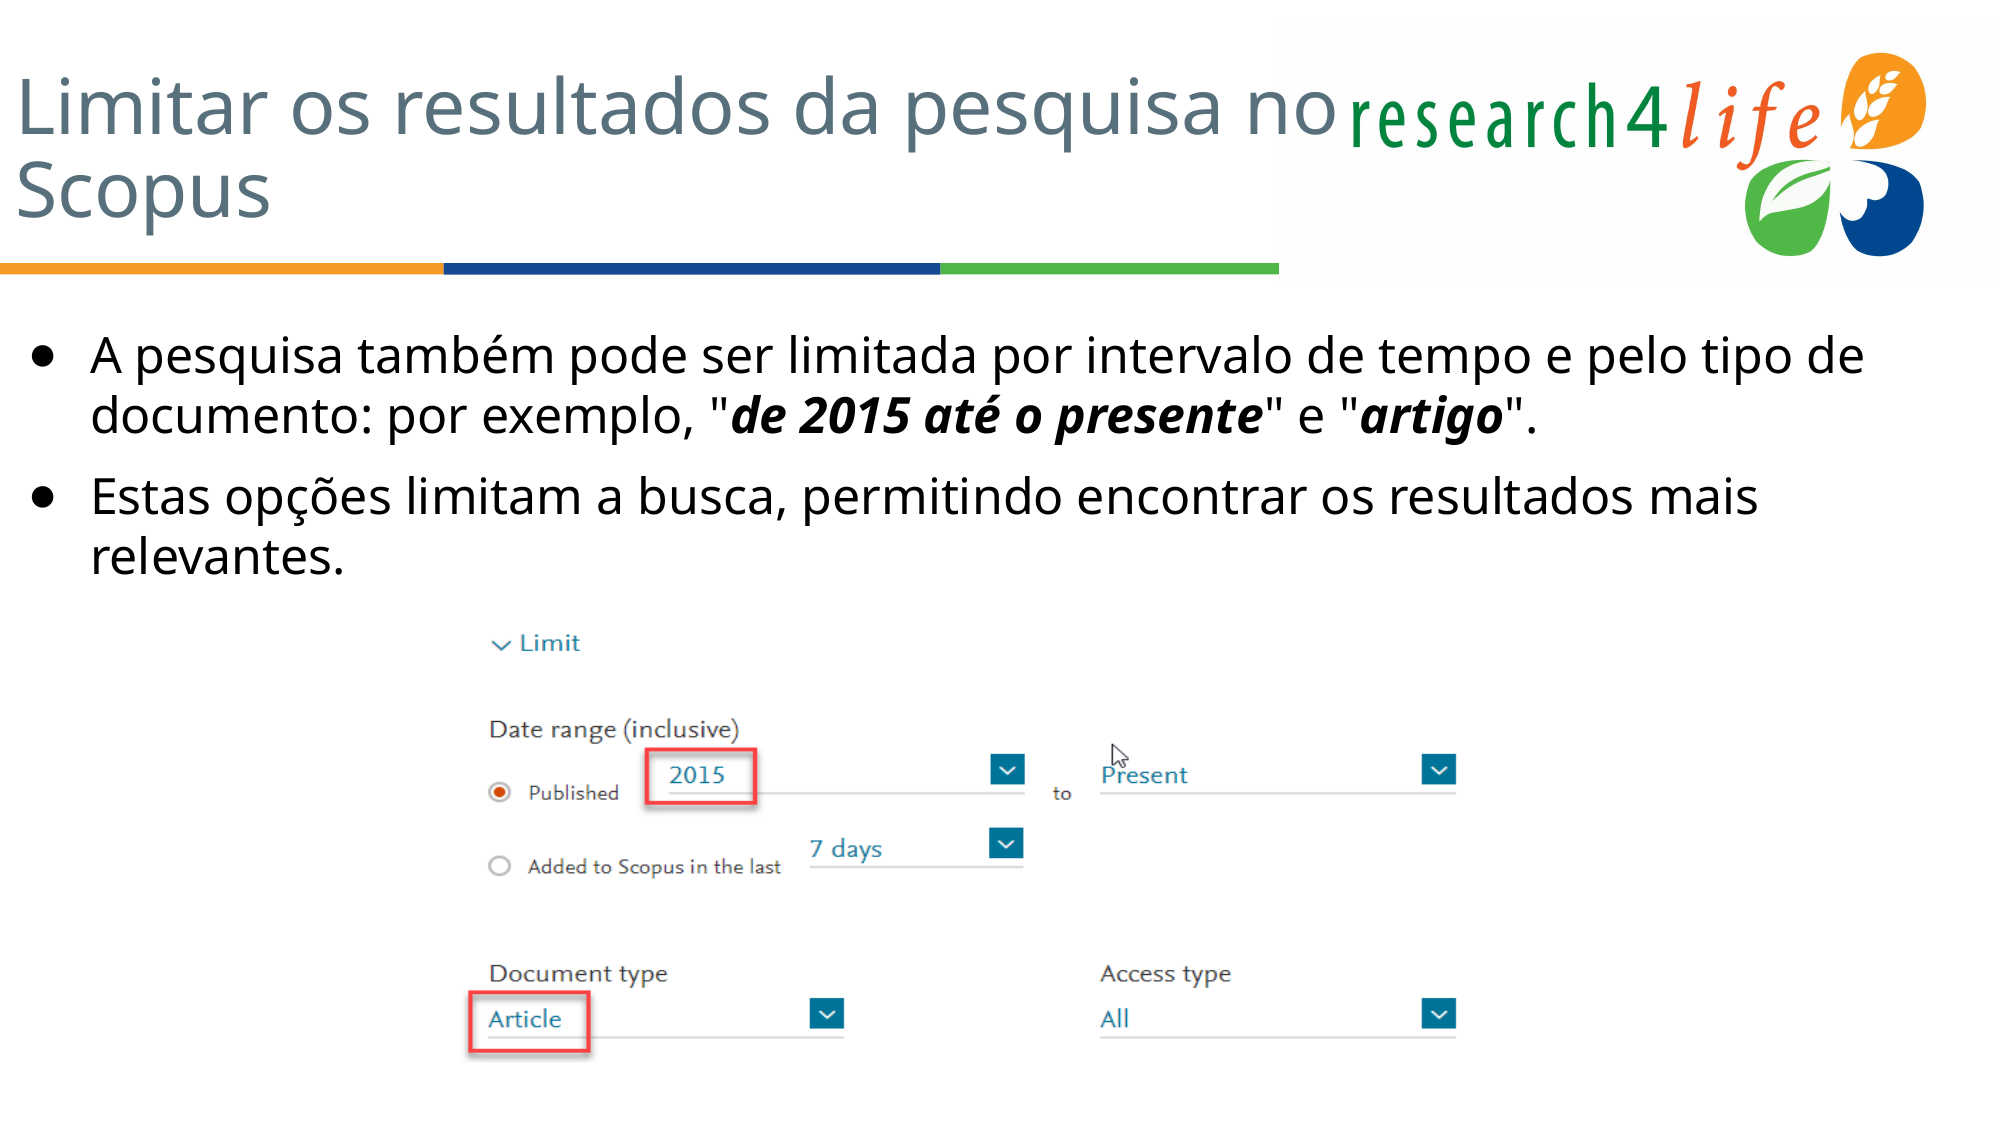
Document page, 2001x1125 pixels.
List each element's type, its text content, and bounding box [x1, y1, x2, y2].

list A pesquisa também pode ser limitada por intervalo de tempo e pelo tipo de documento: por exemplo, "de 2015 até o presente" e "artigo". Estas opções limitam a busca, permitindo encontrar os resultados mais relevantes. [0, 315, 1956, 1093]
picture [439, 618, 1516, 1063]
picture [1279, 22, 2000, 285]
title Limitar os resultados da pesquisa no Scopus [0, 62, 1578, 240]
